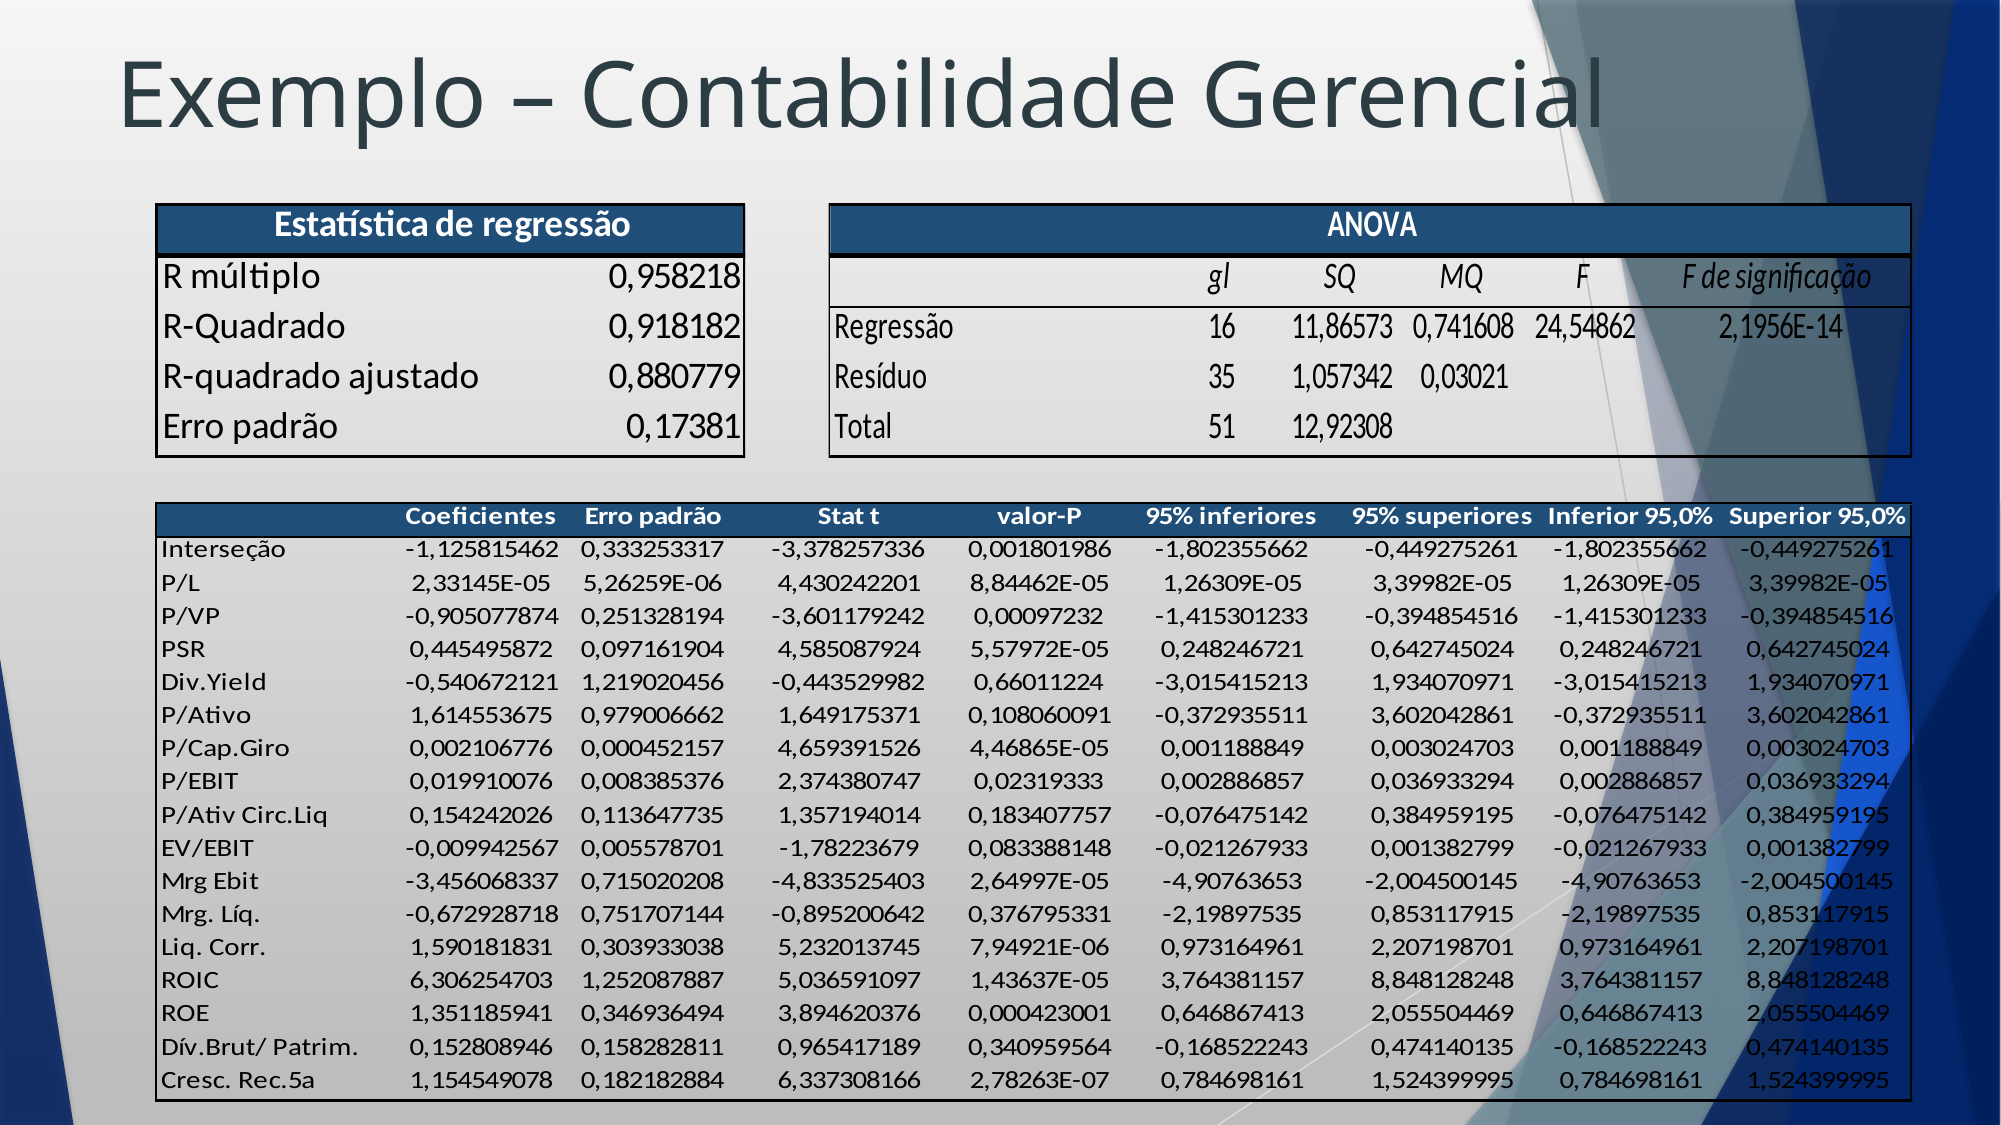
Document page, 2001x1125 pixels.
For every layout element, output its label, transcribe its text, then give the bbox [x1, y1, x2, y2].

text_box Exemplo – Contabilidade Gerencial [0, 0, 1725, 155]
picture [154, 502, 1915, 1104]
picture [154, 202, 748, 462]
picture [827, 202, 1915, 462]
